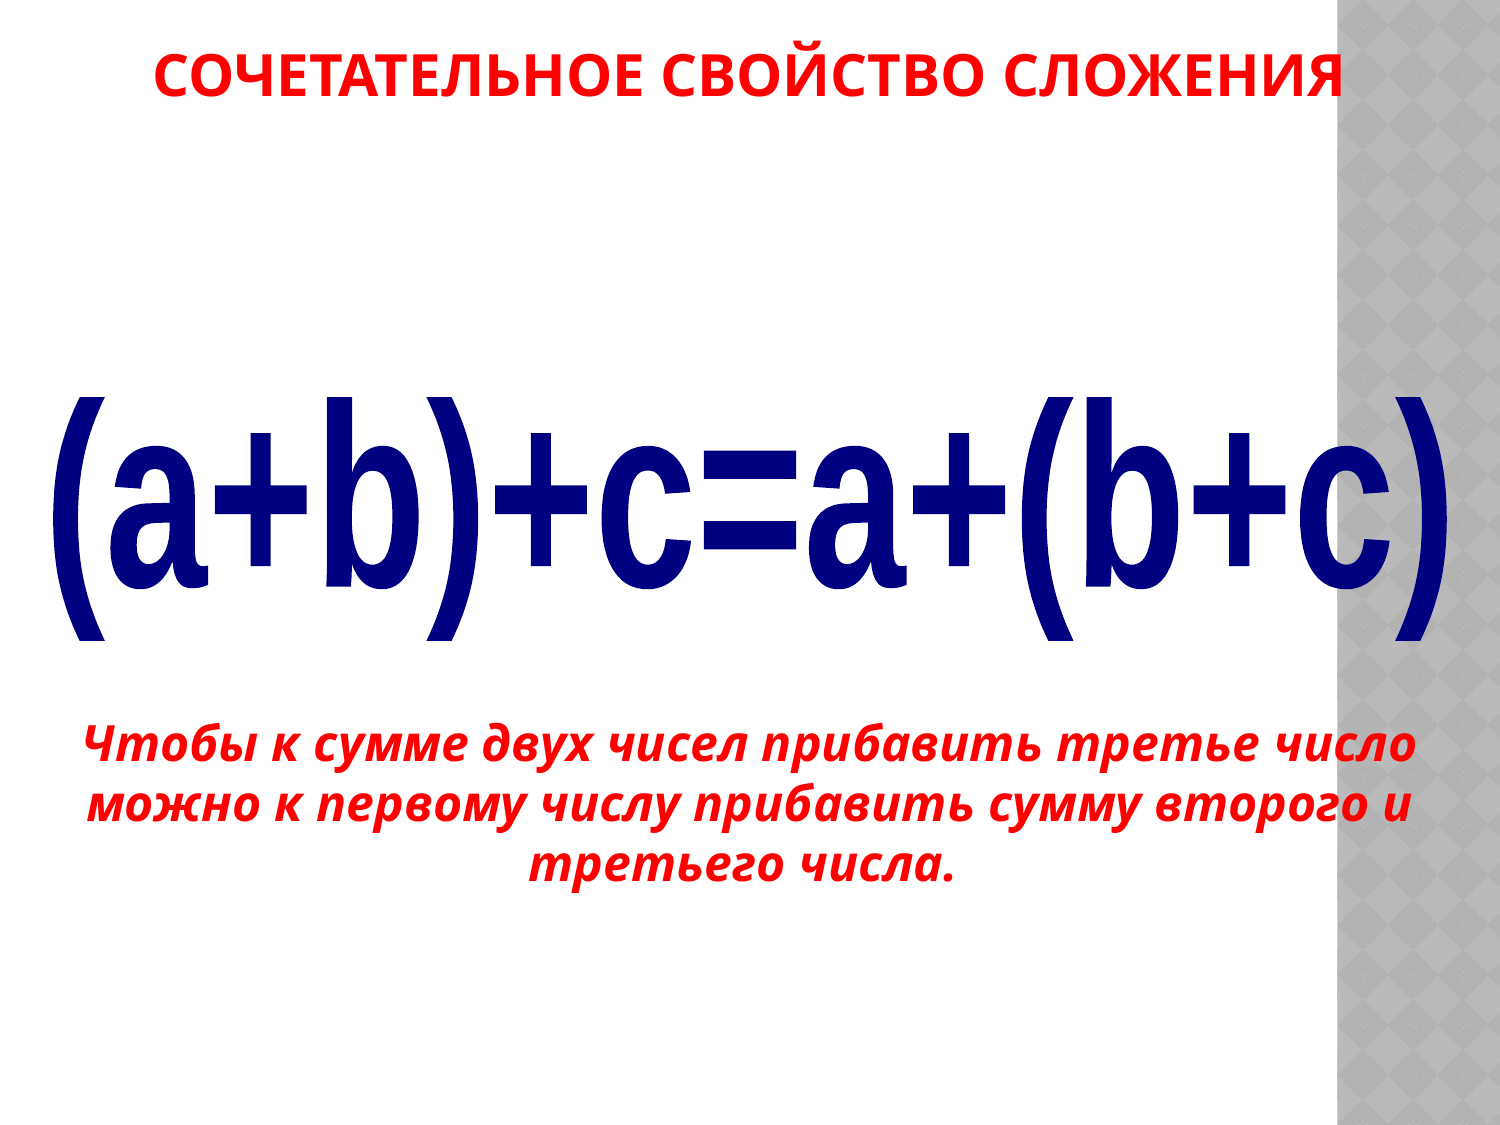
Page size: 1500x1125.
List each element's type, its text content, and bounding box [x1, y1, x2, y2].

text_box СОЧЕТАТЕЛЬНОЕ СВОЙСТВО СЛОЖЕНИЯ [0, 31, 1500, 116]
text_box Чтобы к сумме двух чисел прибавить третье число можно к первому числу прибавить сумму второго и третьего числа. [64, 704, 1435, 899]
